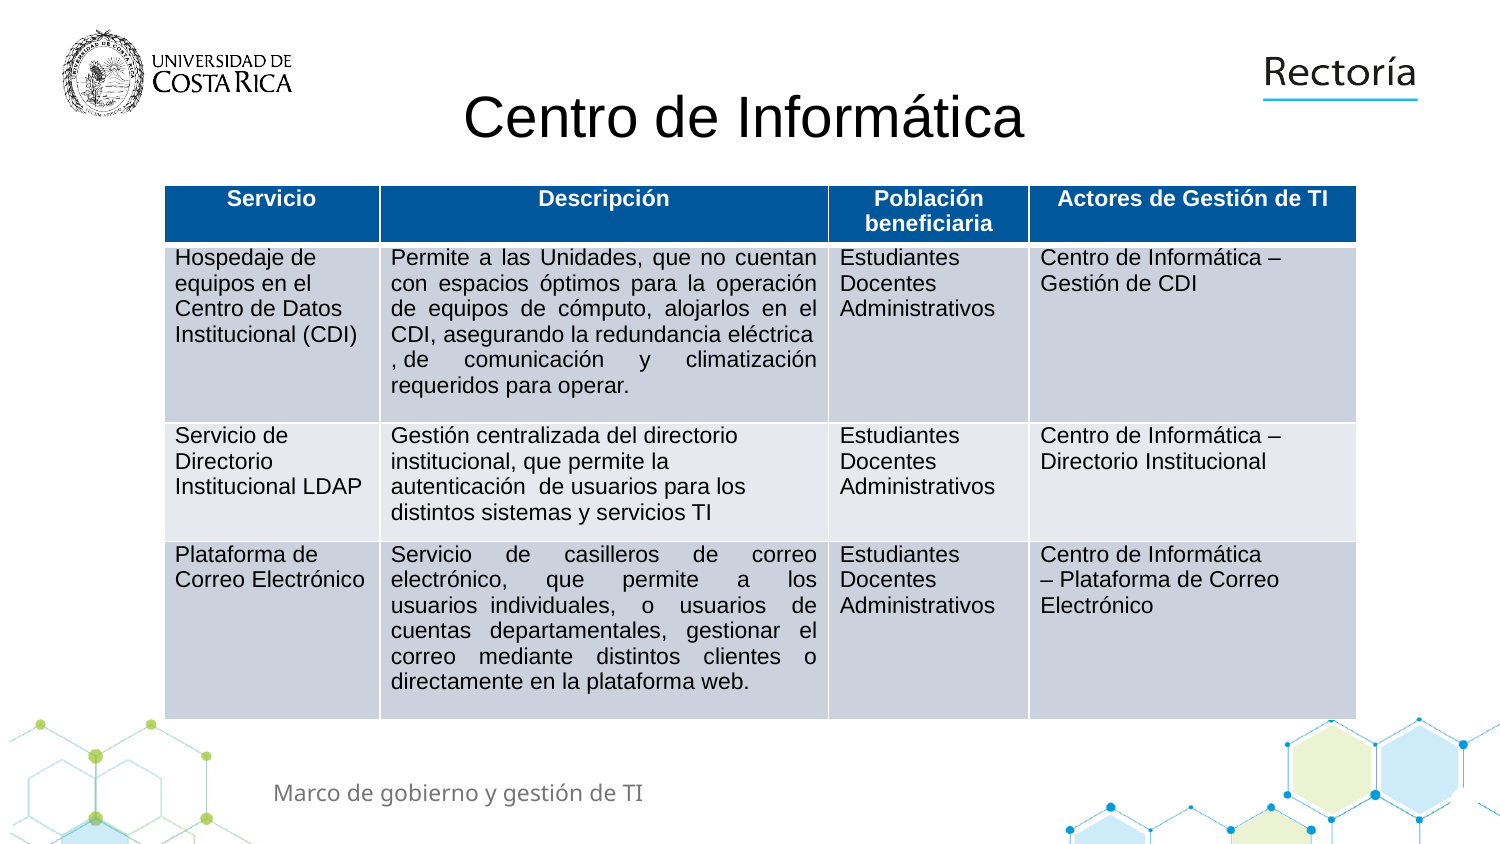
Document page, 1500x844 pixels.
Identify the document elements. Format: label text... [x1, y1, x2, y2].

table_cell Permite a las Unidades, que no cuentan con espacios óptimos para la operación de equipos de cómputo, alojarlos en el CDI, asegurando la redundancia eléctrica, de comunicación y climatización requeridos para operar. [381, 248, 828, 422]
table_cell Centro de Informática – Plataforma de Correo Electrónico [1030, 542, 1356, 719]
table_cell Estudiantes Docentes Administrativos [829, 424, 1028, 541]
title Centro de Informática [232, 80, 1257, 158]
picture [62, 29, 292, 117]
table_header Servicio [165, 186, 379, 242]
table_cell Hospedaje de equipos en el Centro de Datos Institucional (CDI) [165, 248, 379, 422]
picture [1243, 26, 1438, 120]
table_cell Servicio de casilleros de correo electrónico, que permite a los usuarios individuales, o usuarios de cuentas departamentales, gestionar el correo mediante distintos clientes o directamente en la plataforma web. [381, 542, 828, 719]
picture [10, 704, 1500, 844]
table_cell Centro de Informática – Gestión de CDI [1030, 248, 1356, 422]
table_header Población beneficiaria [829, 186, 1028, 242]
table_cell Gestión centralizada del directorio institucional, que permite la autenticación de usuarios para los distintos sistemas y servicios TI [381, 424, 828, 541]
table_cell Servicio de Directorio Institucional LDAP [165, 424, 379, 541]
table_cell Plataforma de Correo Electrónico [165, 542, 379, 719]
table_cell Centro de Informática – Directorio Institucional [1030, 424, 1356, 541]
table_header Actores de Gestión de TI [1030, 186, 1356, 242]
table_cell Estudiantes Docentes Administrativos [829, 542, 1028, 719]
table_cell Estudiantes Docentes Administrativos [829, 248, 1028, 422]
table_header Descripción [381, 186, 828, 242]
